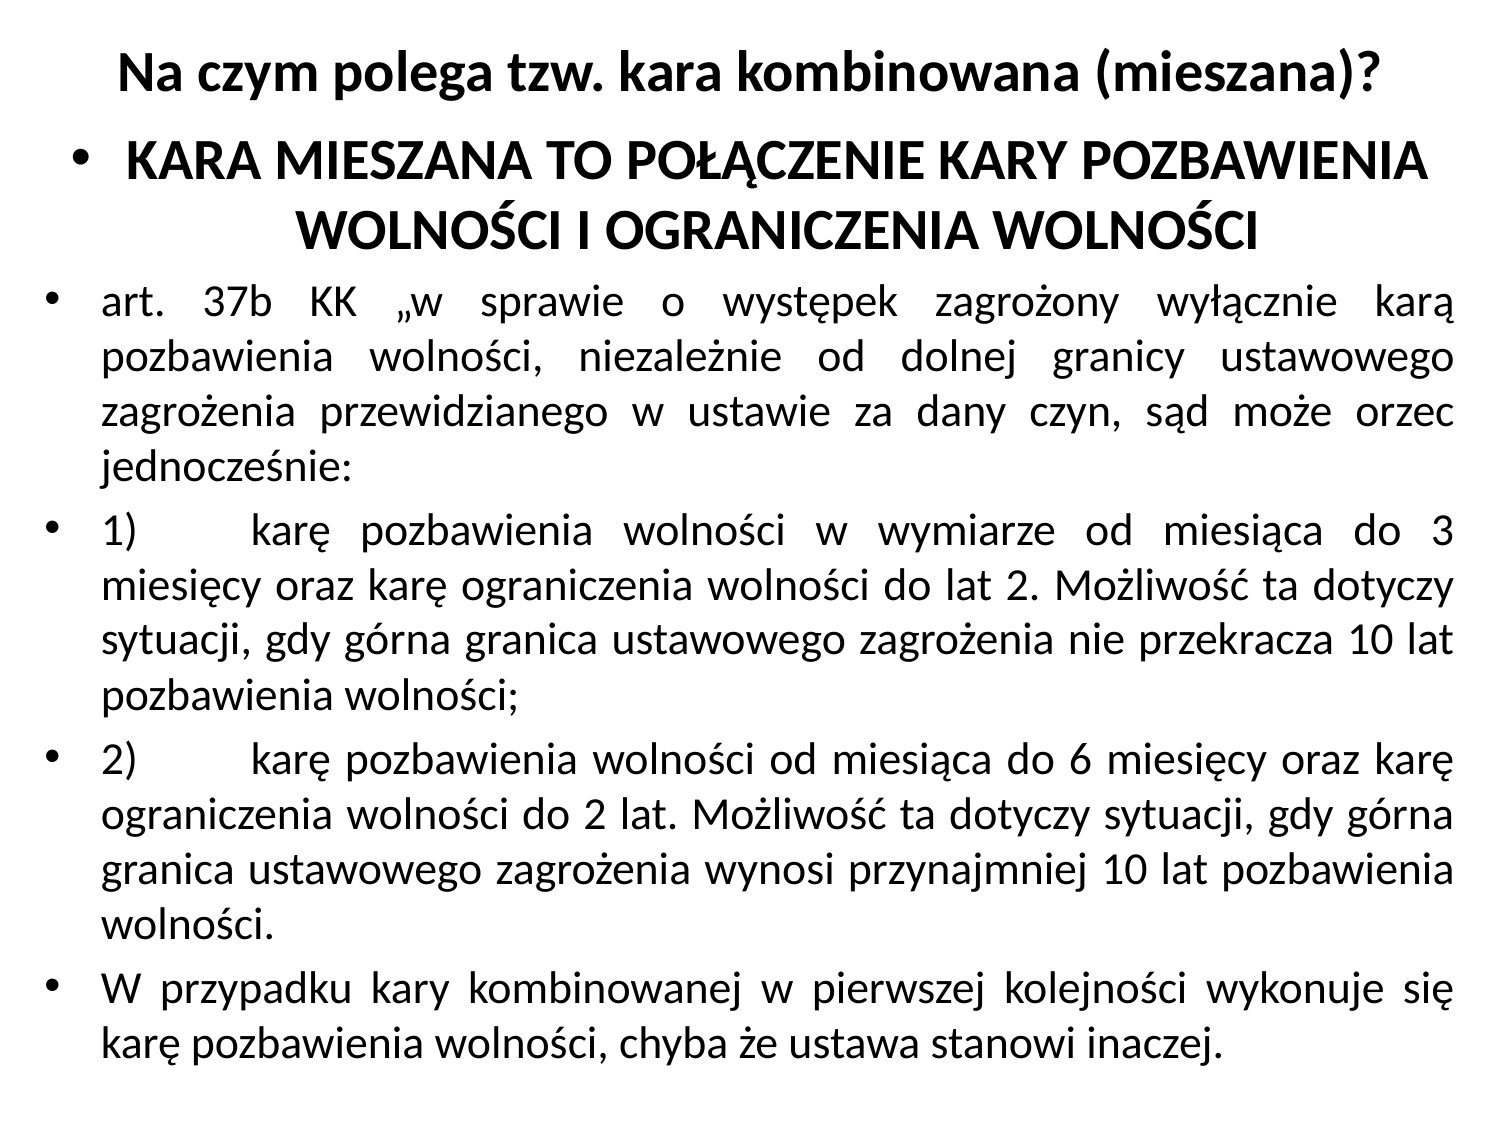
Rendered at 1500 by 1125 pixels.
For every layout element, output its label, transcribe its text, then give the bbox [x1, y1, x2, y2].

title Na czym polega tzw. kara kombinowana (mieszana)? [75, 45, 1425, 113]
list KARA MIESZANA TO POŁĄCZENIE KARY POZBAWIENIA WOLNOŚCI I OGRANICZENIA WOLNOŚCI art. 37b KK „w sprawie o występek zagrożony wyłącznie karą pozbawienia wolności, niezależnie od dolnej granicy ustawowego zagrożenia przewidzianego w ustawie za dany czyn, sąd może orzec jednocześnie: 1) karę pozbawienia wolności w wymiarze od miesiąca do 3 miesięcy oraz karę ograniczenia wolności do lat 2. Możliwość ta dotyczy sytuacji, gdy górna granica ustawowego zagrożenia nie przekracza 10 lat pozbawienia wolności; 2) karę pozbawienia wolności od miesiąca do 6 miesięcy oraz karę ograniczenia wolności do 2 lat. Możliwość ta dotyczy sytuacji, gdy górna granica ustawowego zagrożenia wynosi przynajmniej 10 lat pozbawienia wolności. W przypadku kary kombinowanej w pierwszej kolejności wykonuje się karę pozbawienia wolności, chyba że ustawa stanowi inaczej. [29, 113, 1471, 1071]
